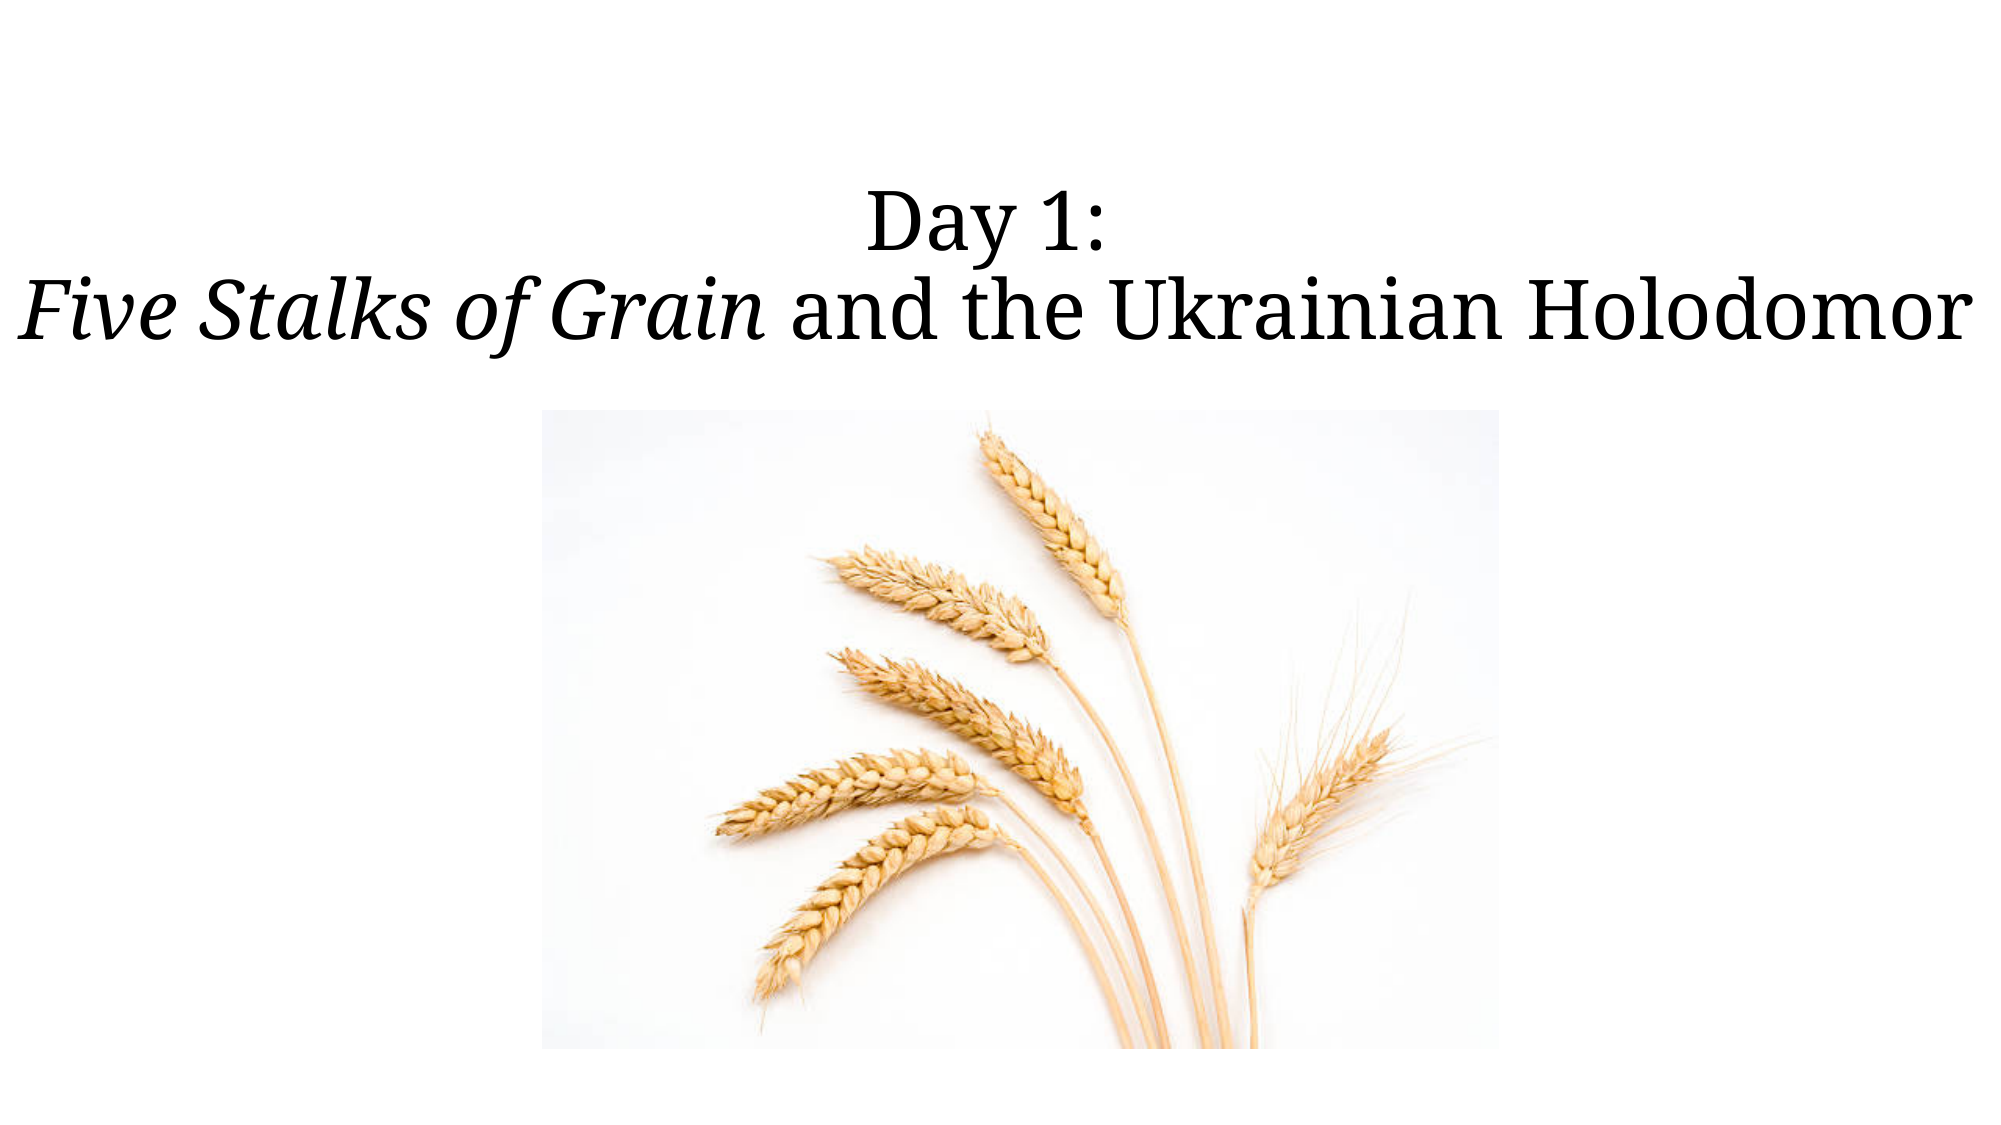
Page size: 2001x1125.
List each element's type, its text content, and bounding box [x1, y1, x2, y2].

title Day 1: Five Stalks of Grain and the Ukrainian Holodomor [0, 159, 1995, 378]
picture [542, 410, 1520, 1049]
